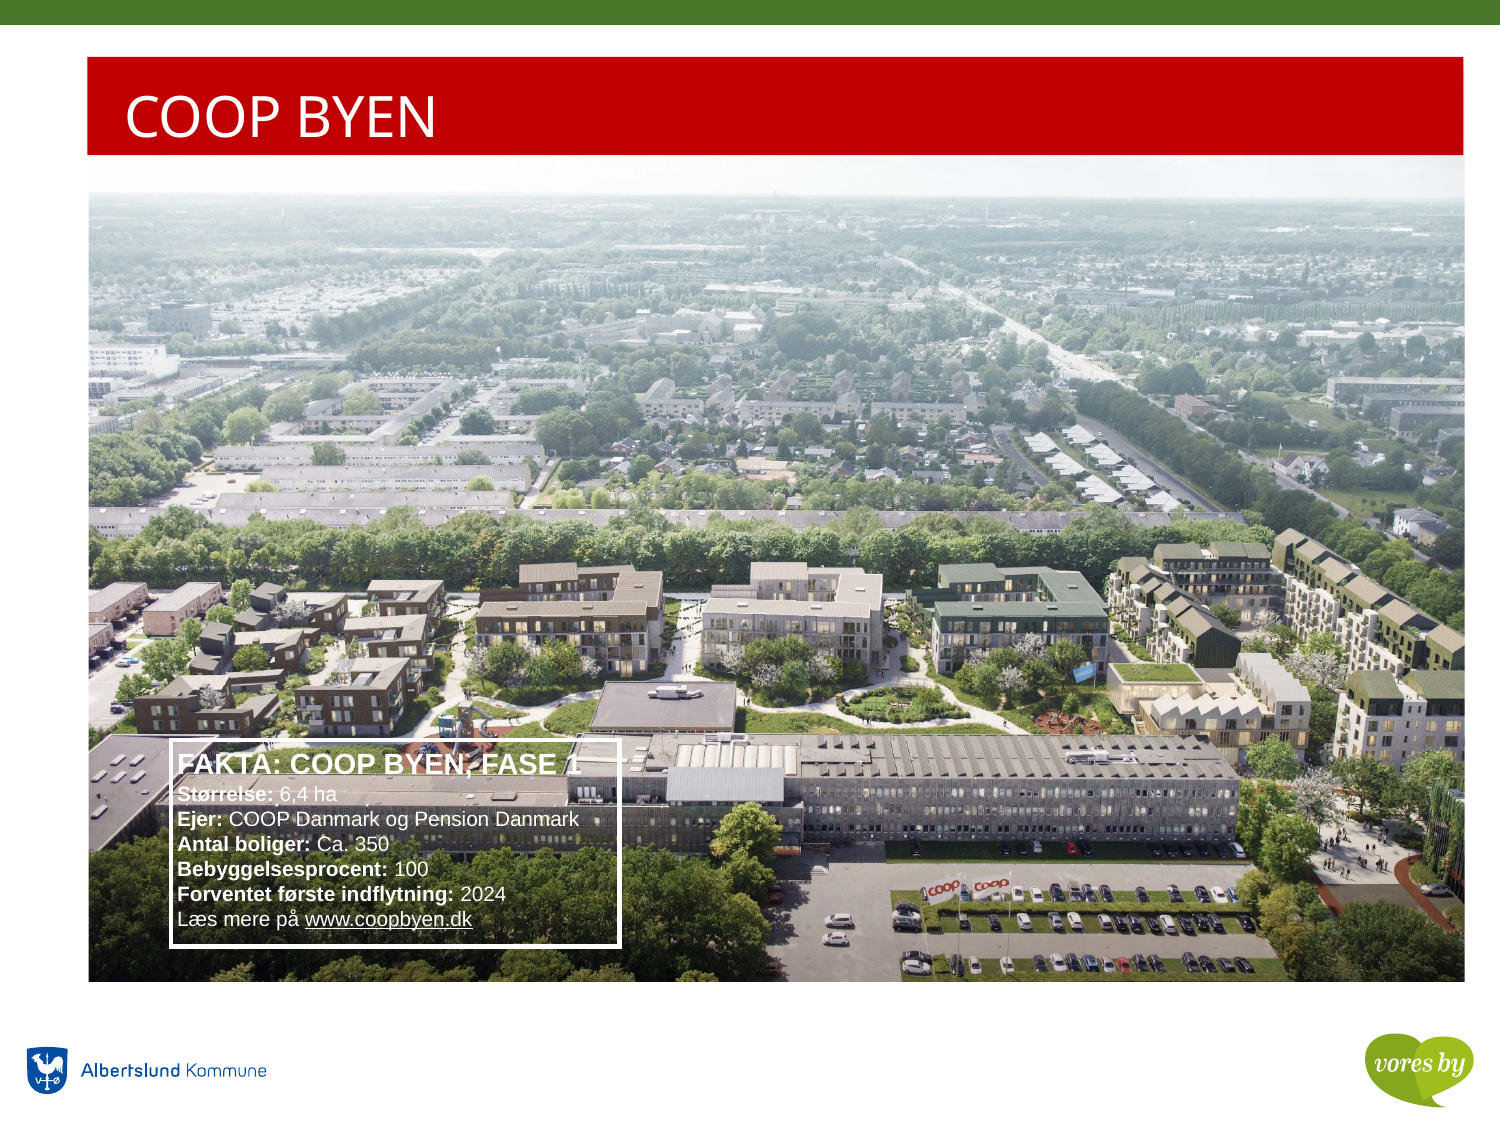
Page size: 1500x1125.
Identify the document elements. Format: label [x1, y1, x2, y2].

text_box [87, 56, 1464, 65]
picture [88, 66, 1465, 983]
